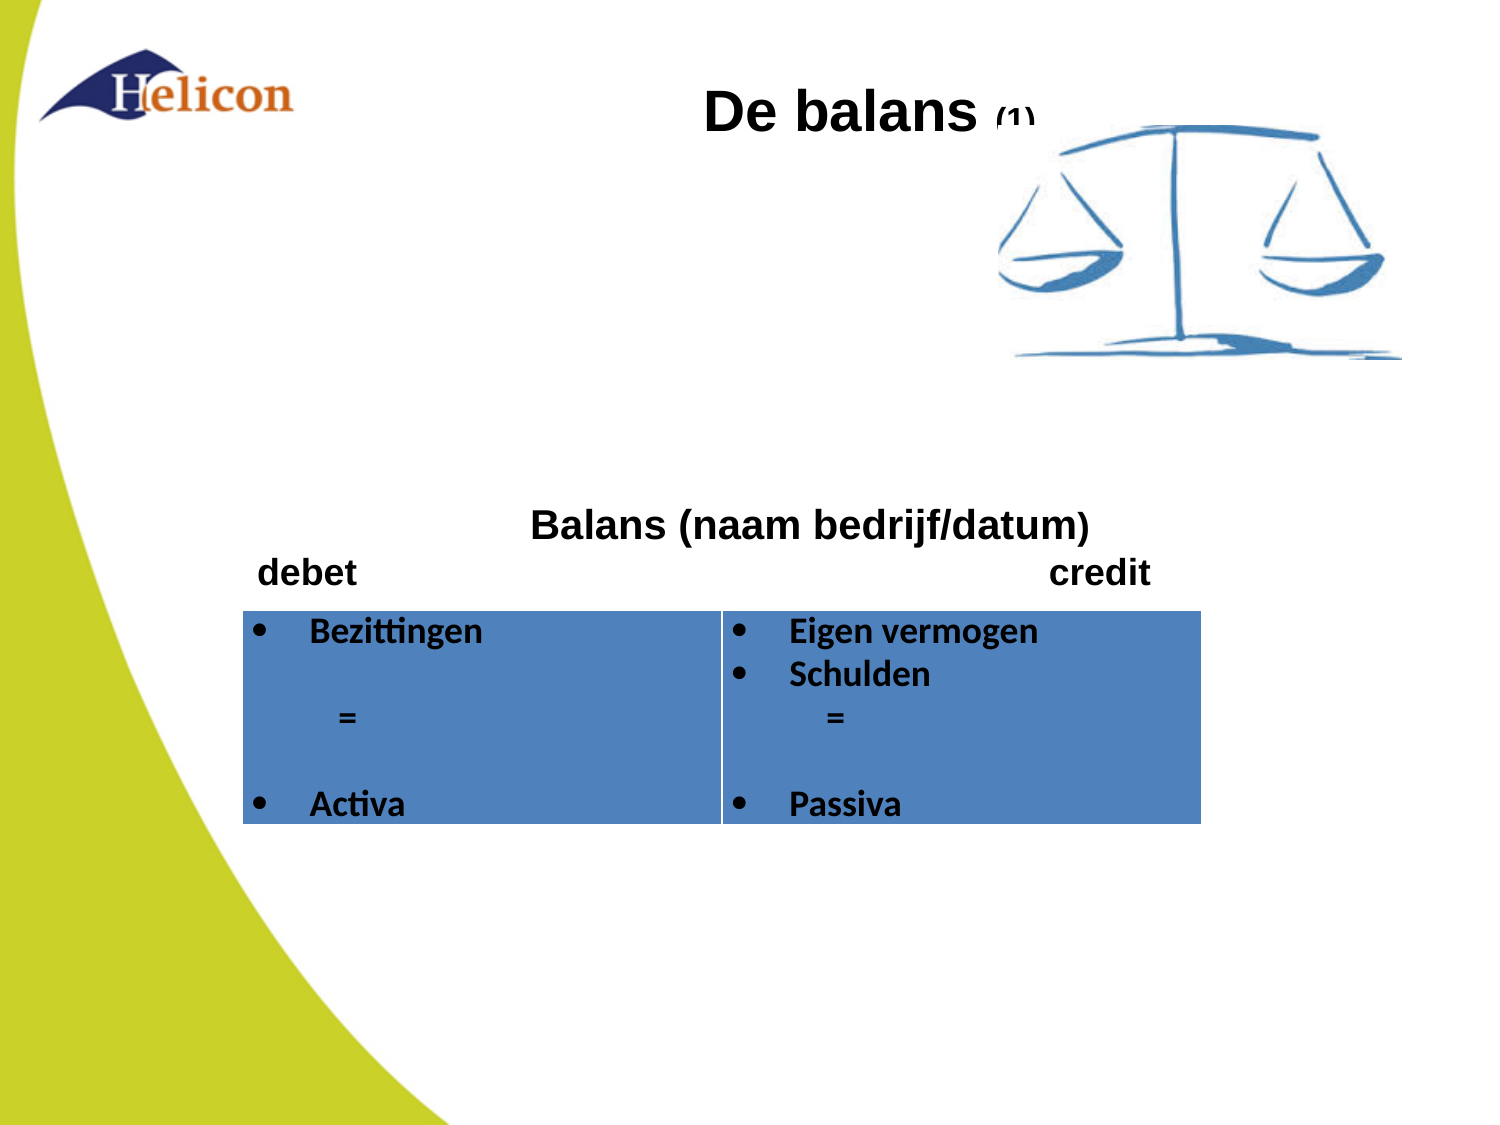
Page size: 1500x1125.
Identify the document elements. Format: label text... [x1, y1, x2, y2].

title De balans (1) [324, 54, 1415, 161]
table_header Eigen vermogen Schulden = Passiva [723, 611, 1201, 824]
text_box Balans (naam bedrijf/datum) debet credit [242, 489, 1176, 645]
picture [0, 0, 1500, 1125]
table_header Bezittingen = Activa [243, 645, 721, 824]
